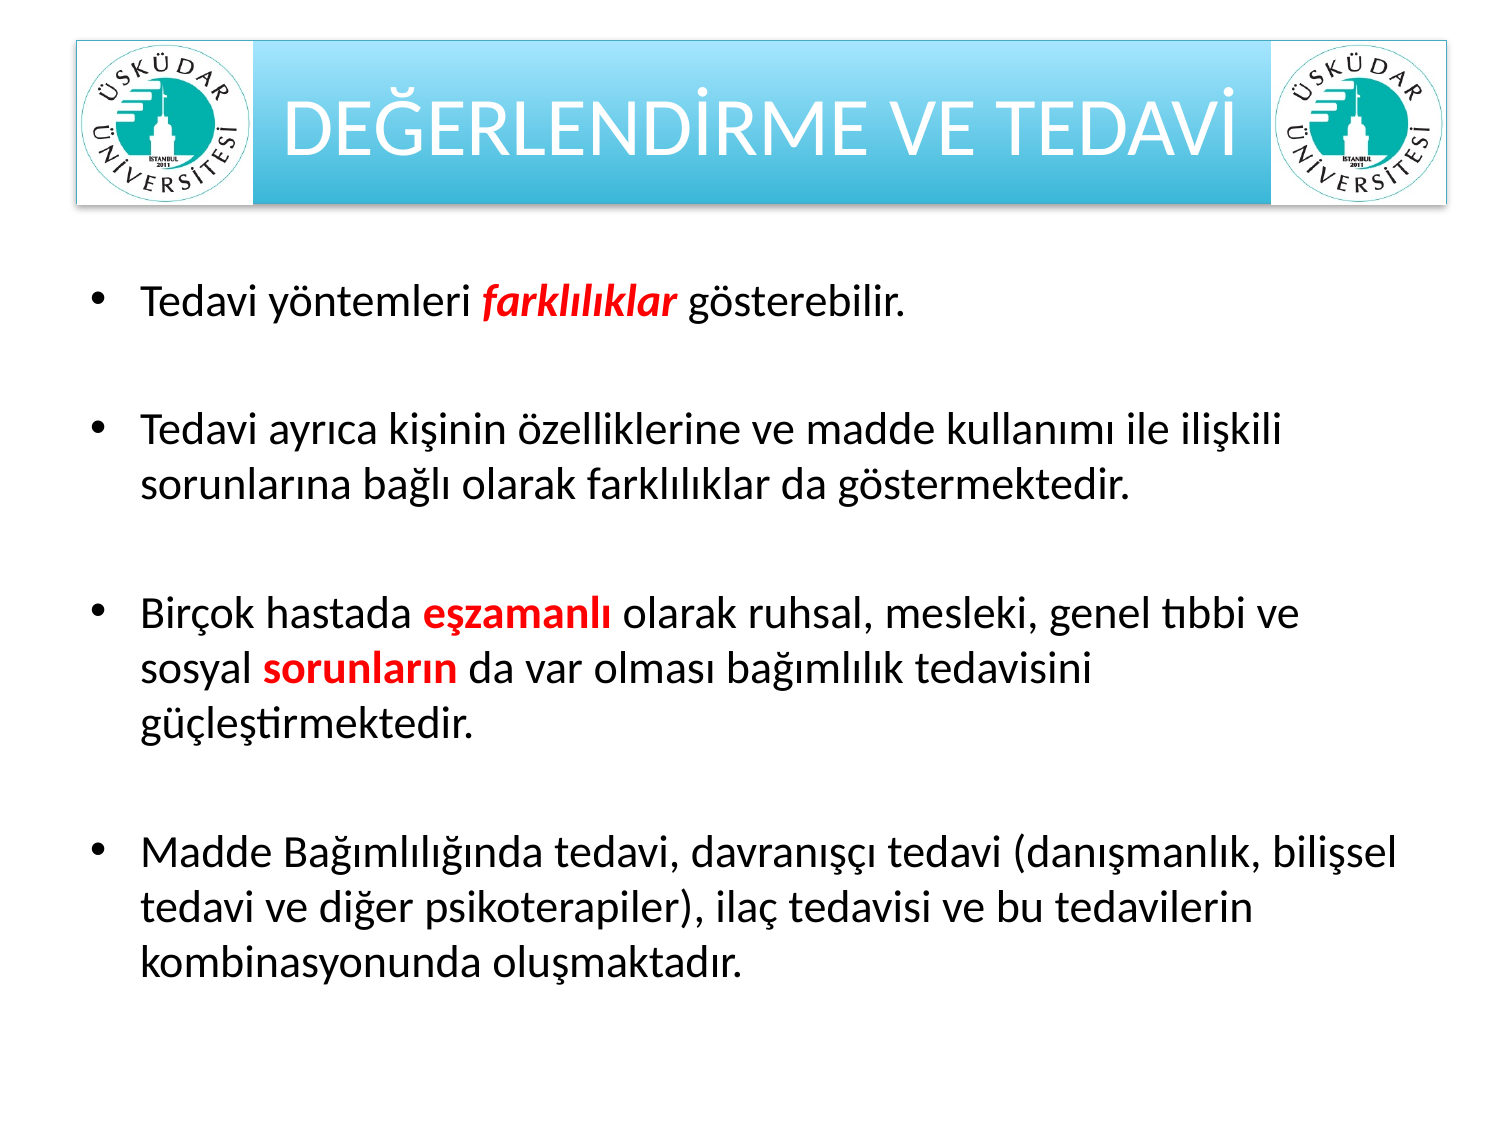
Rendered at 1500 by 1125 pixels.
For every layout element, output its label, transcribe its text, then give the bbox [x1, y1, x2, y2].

picture [1271, 41, 1447, 205]
text_box DEĞERLENDİRME VE TEDAVİ [250, 40, 1272, 204]
picture [77, 41, 253, 205]
list Tedavi yöntemleri farklılıklar gösterebilir. Tedavi ayrıca kişinin özelliklerine ve madde kullanımı ile ilişkili sorunlarına bağlı olarak farklılıklar da göstermektedir. Birçok hastada eşzamanlı olarak ruhsal, mesleki, genel tıbbi ve sosyal sorunların da var olması bağımlılık tedavisini güçleştirmektedir. Madde Bağımlılığında tedavi, davranışçı tedavi (danışmanlık, bilişsel tedavi ve diğer psikoterapiler), ilaç tedavisi ve bu tedavilerin kombinasyonunda oluşmaktadır. [75, 262, 1425, 1005]
